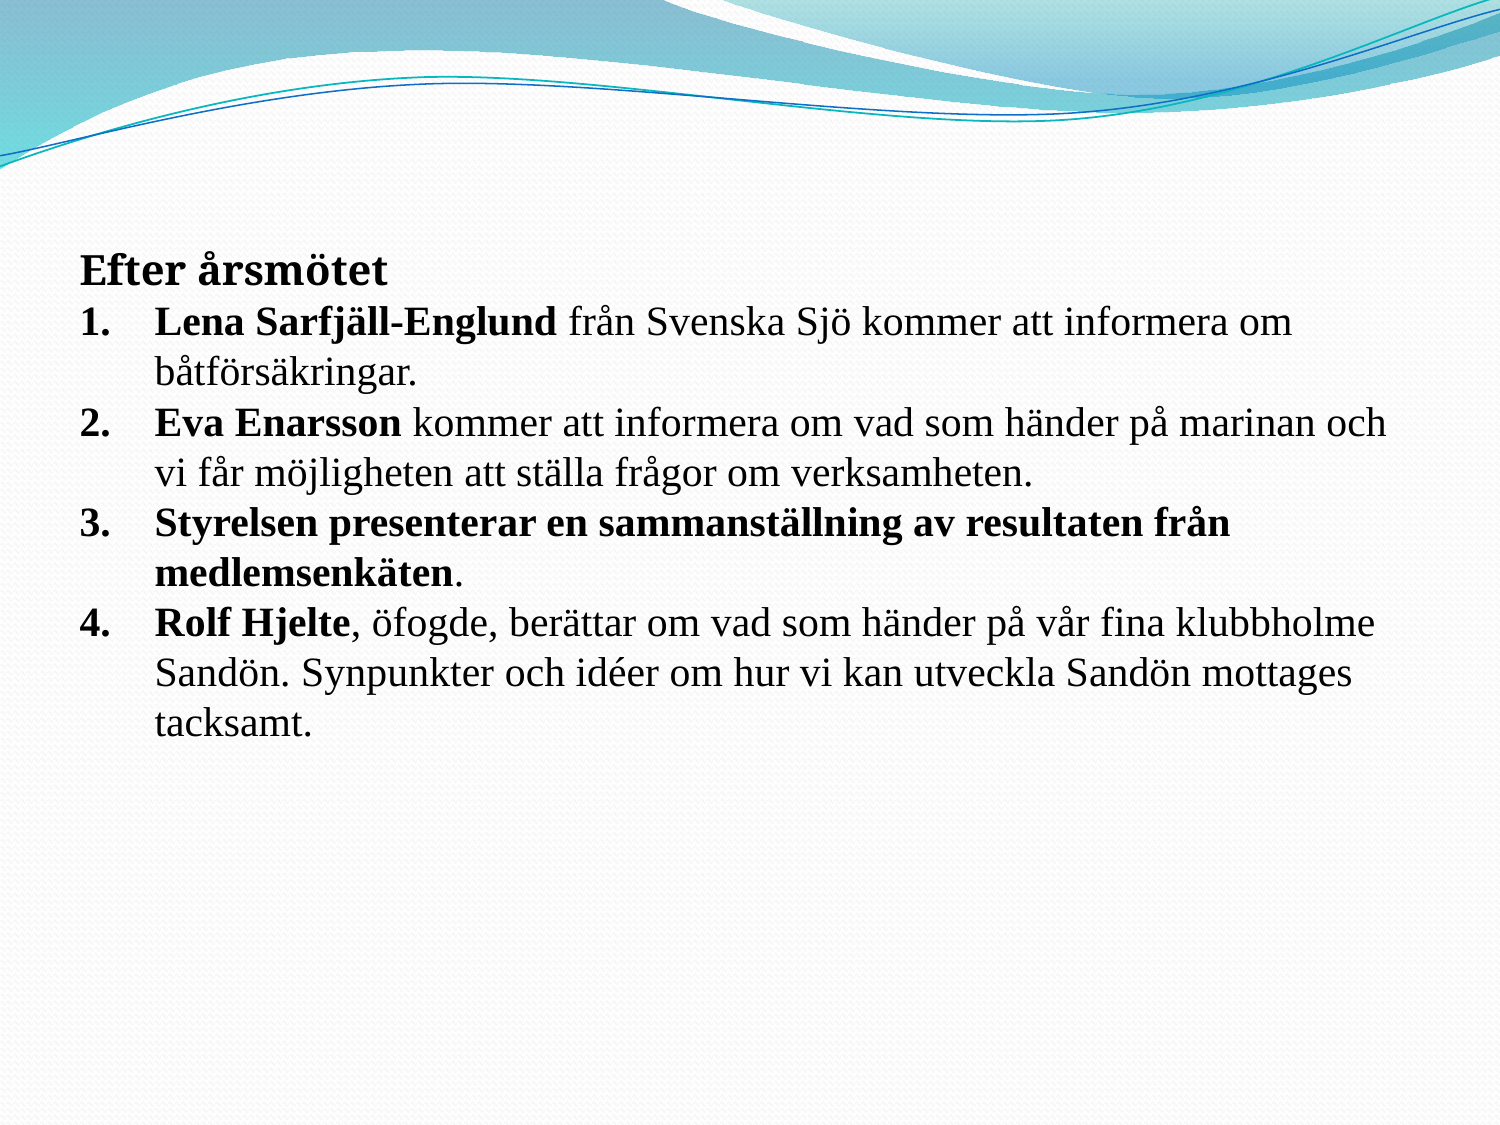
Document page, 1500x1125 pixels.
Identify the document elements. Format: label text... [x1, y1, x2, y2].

text_box Efter årsmötet Lena Sarfjäll-Englund från Svenska Sjö kommer att informera om båtförsäkringar. Eva Enarsson kommer att informera om vad som händer på marinan och vi får möjligheten att ställa frågor om verksamheten. Styrelsen presenterar en sammanställning av resultaten från medlemsenkäten. Rolf Hjelte, öfogde, berättar om vad som händer på vår fina klubbholme Sandön. Synpunkter och idéer om hur vi kan utveckla Sandön mottages tacksamt. [64, 236, 1424, 752]
